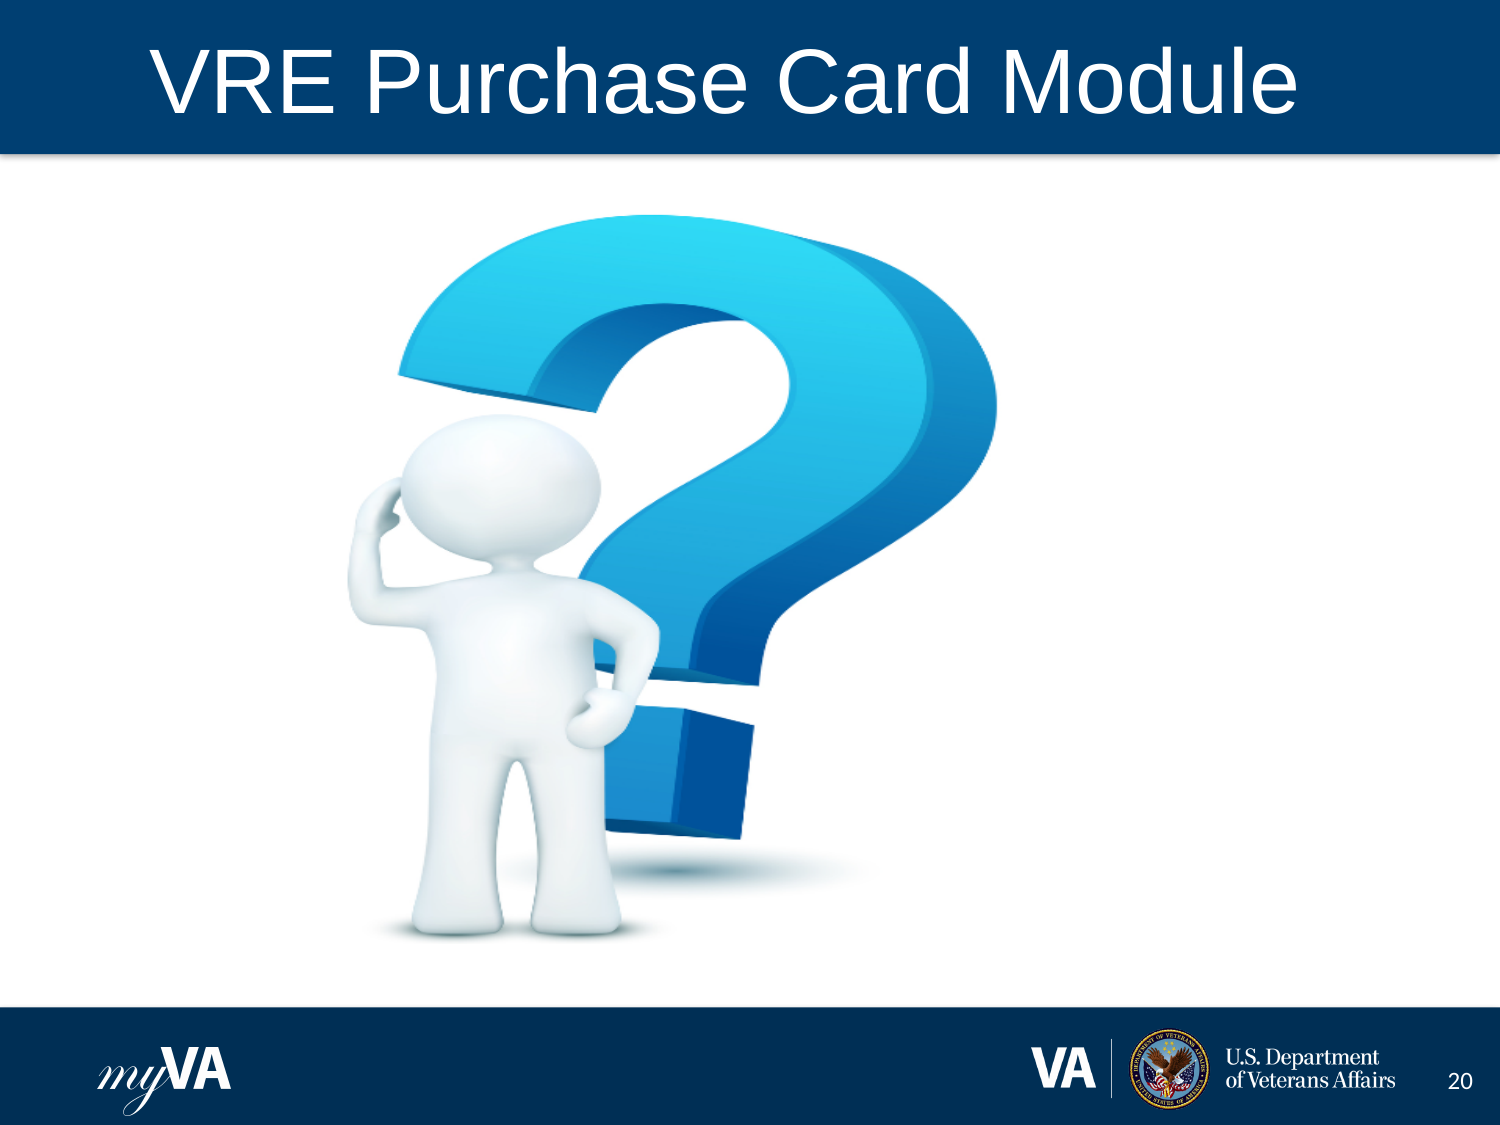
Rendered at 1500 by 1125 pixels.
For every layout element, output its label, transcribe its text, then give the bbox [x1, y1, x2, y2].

title VRE Purchase Card Module [26, 0, 1425, 154]
picture [193, 186, 1307, 944]
picture [97, 1047, 231, 1116]
slide_number 20 [1138, 1049, 1489, 1110]
picture [1031, 1028, 1395, 1110]
